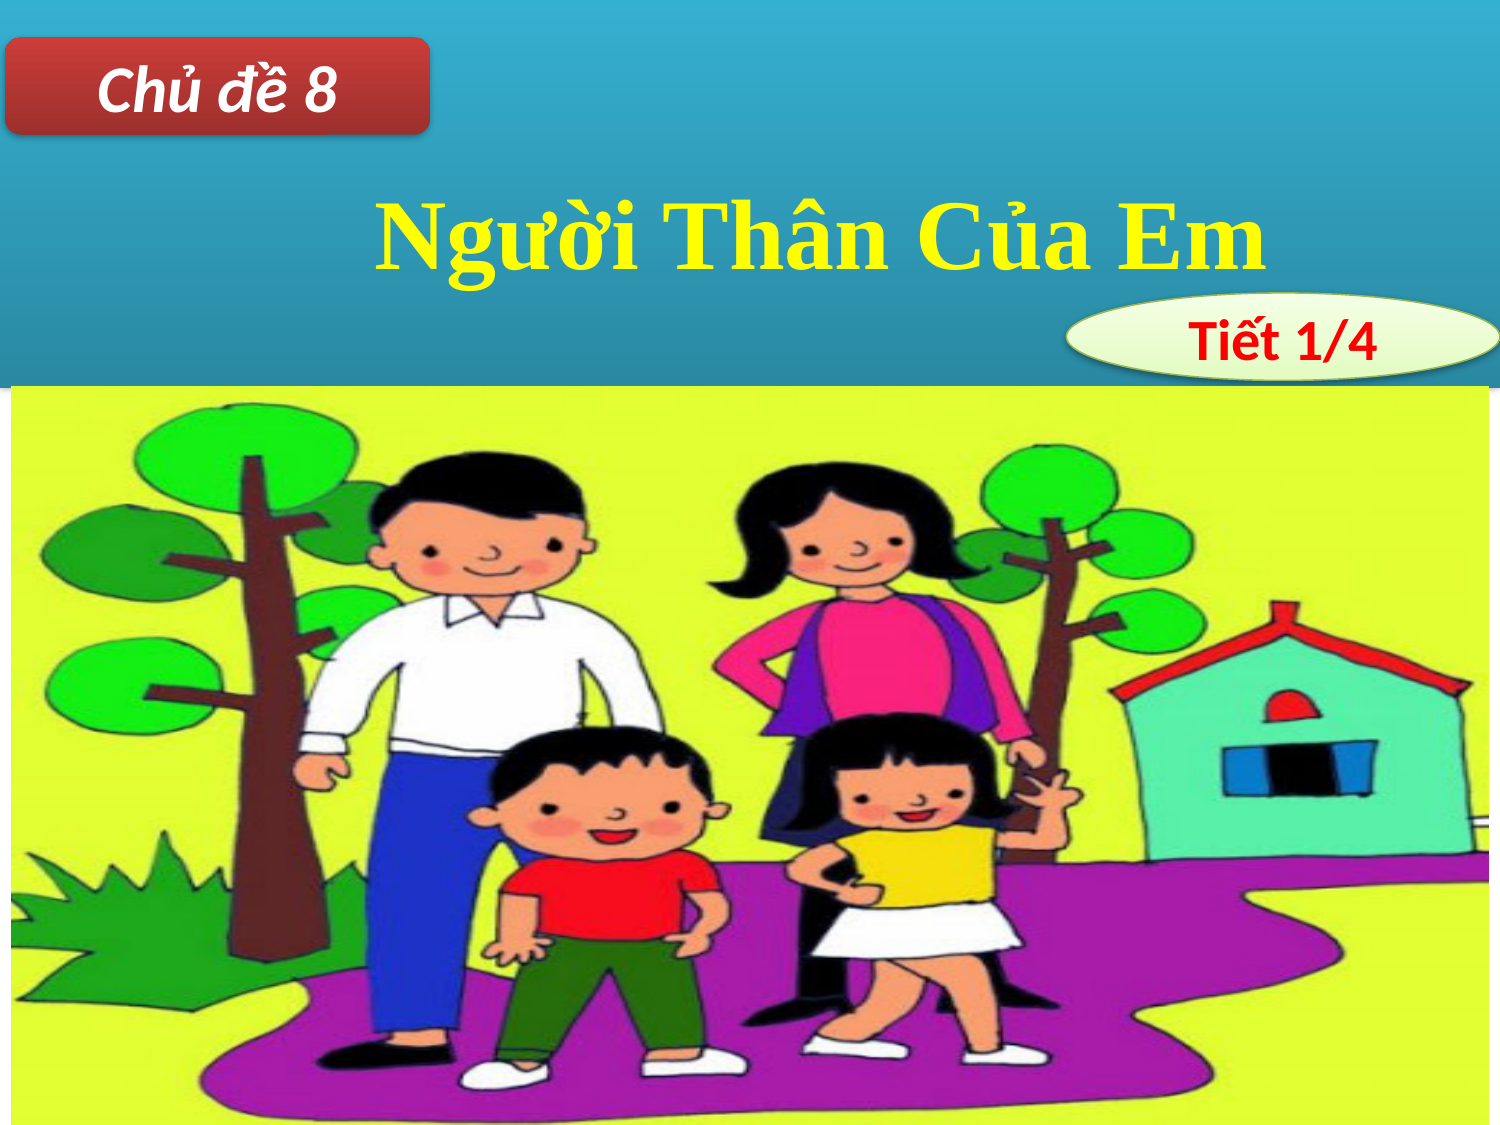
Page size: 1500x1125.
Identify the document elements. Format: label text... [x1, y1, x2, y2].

picture [11, 386, 1489, 1125]
text_box Chủ đề 8 [4, 37, 430, 135]
text_box Tiết 1/4 [1065, 292, 1500, 382]
text_box [0, 0, 1500, 388]
text_box Người Thân Của Em [97, 162, 1395, 298]
